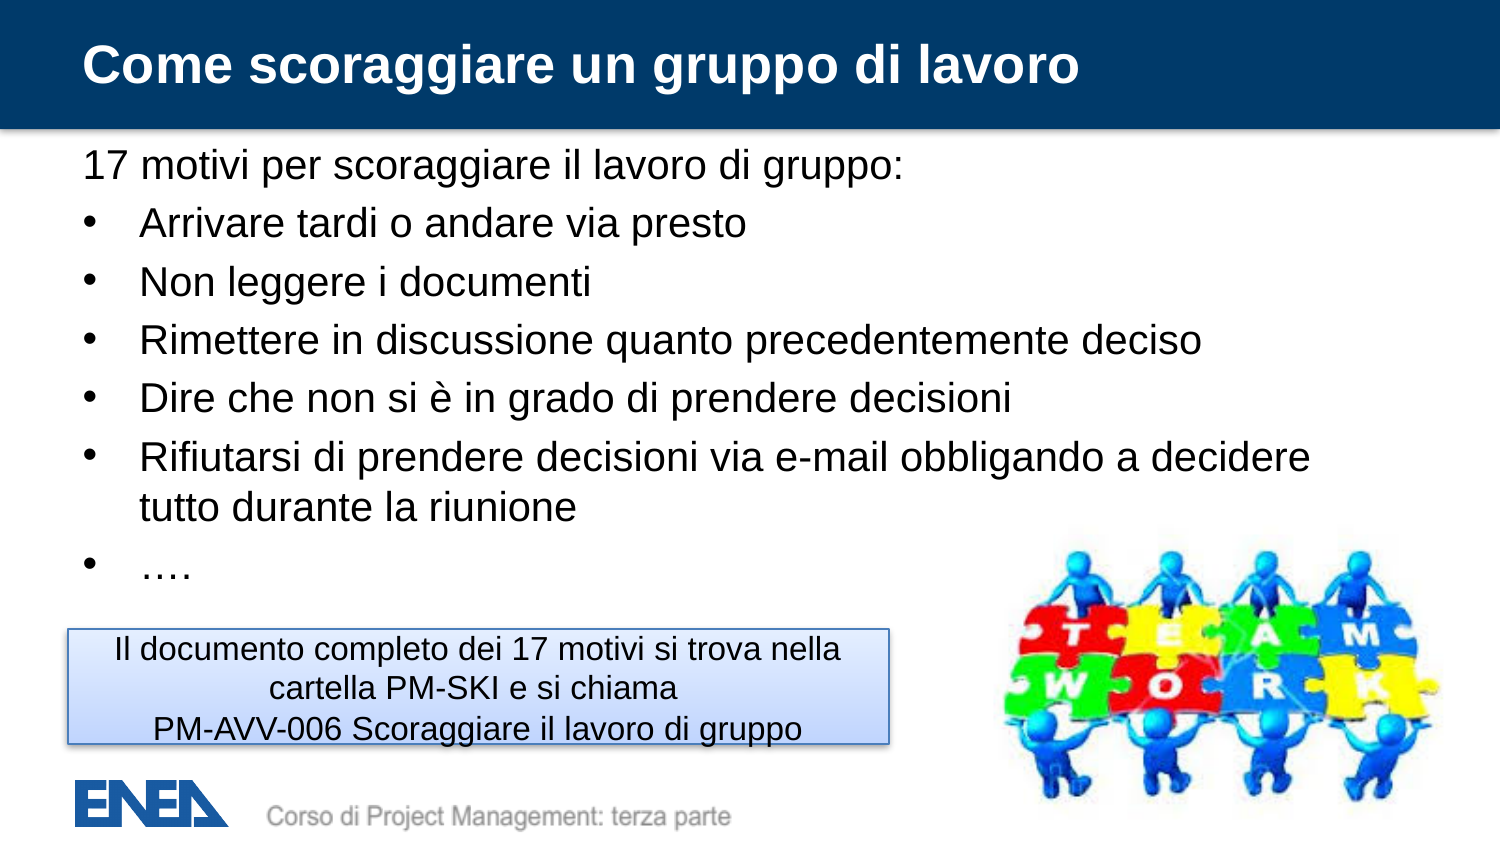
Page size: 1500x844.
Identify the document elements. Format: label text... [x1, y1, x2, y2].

list 17 motivi per scoraggiare il lavoro di gruppo: Arrivare tardi o andare via presto Non leggere i documenti Rimettere in discussione quanto precedentemente deciso Dire che non si è in grado di prendere decisioni Rifiutarsi di prendere decisioni via e-mail obbligando a decidere tutto durante la riunione …. [67, 130, 1418, 610]
picture [979, 505, 1465, 844]
title Come scoraggiare un gruppo di lavoro [67, 29, 1418, 95]
picture [75, 780, 229, 827]
text_box Il documento completo dei 17 motivi si trova nella cartella PM-SKI e si chiama PM-AVV-006 Scoraggiare il lavoro di gruppo [67, 628, 890, 745]
